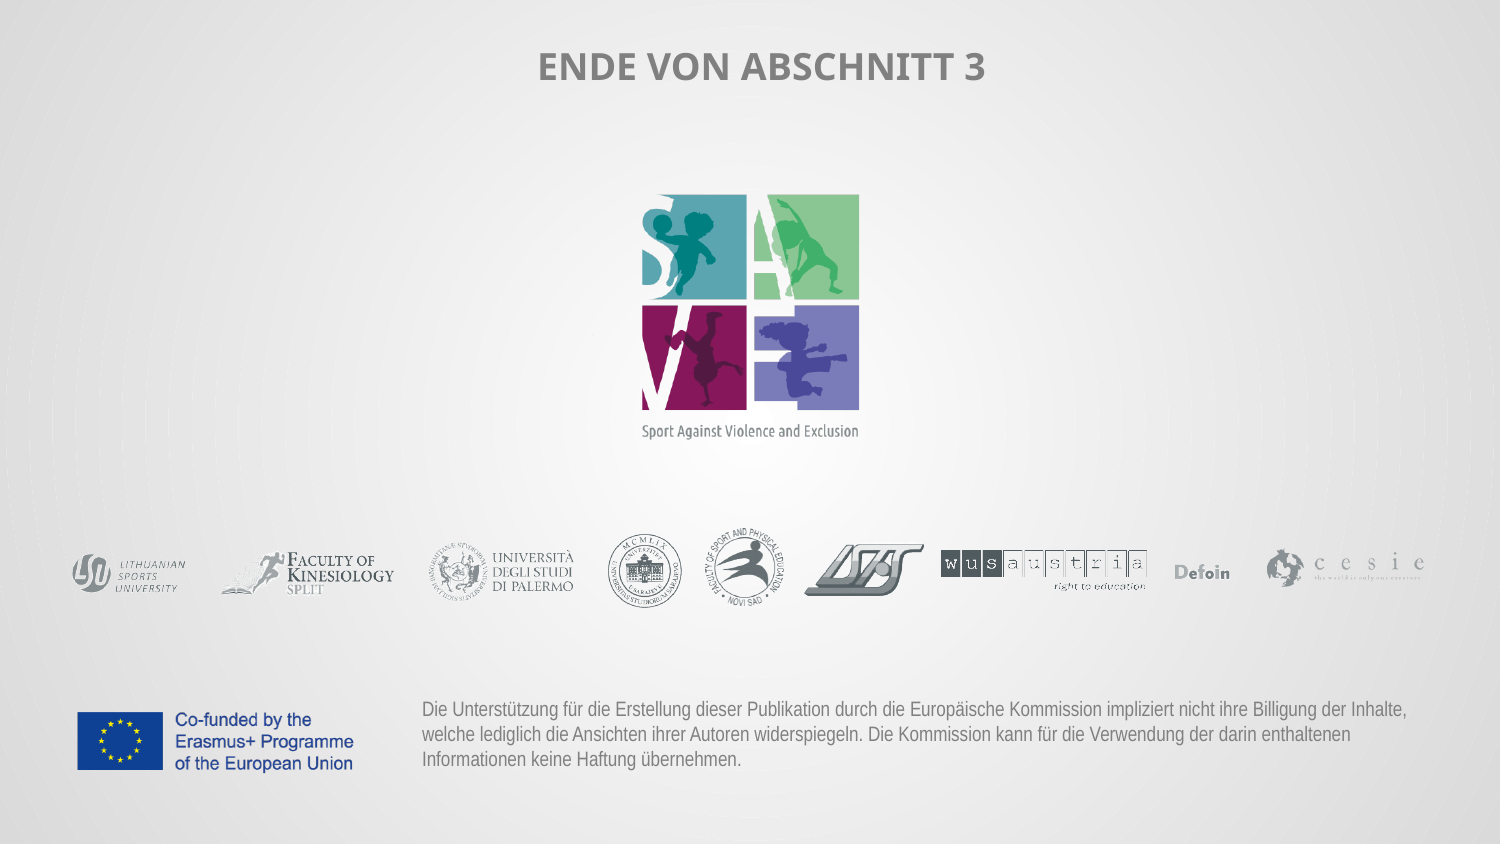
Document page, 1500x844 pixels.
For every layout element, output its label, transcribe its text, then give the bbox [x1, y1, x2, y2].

text_box Die Unterstützung für die Erstellung dieser Publikation durch die Europäische Kommission impliziert nicht ihre Billigung der Inhalte, welche lediglich die Ansichten ihrer Autoren widerspiegeln. Die Kommission kann für die Verwendung der darin enthaltenen Informationen keine Haftung übernehmen. [407, 688, 1447, 778]
picture [61, 695, 375, 786]
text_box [64, 528, 1425, 612]
picture [570, 143, 930, 503]
text_box ENDE VON ABSCHNITT 3 [164, 35, 1360, 95]
